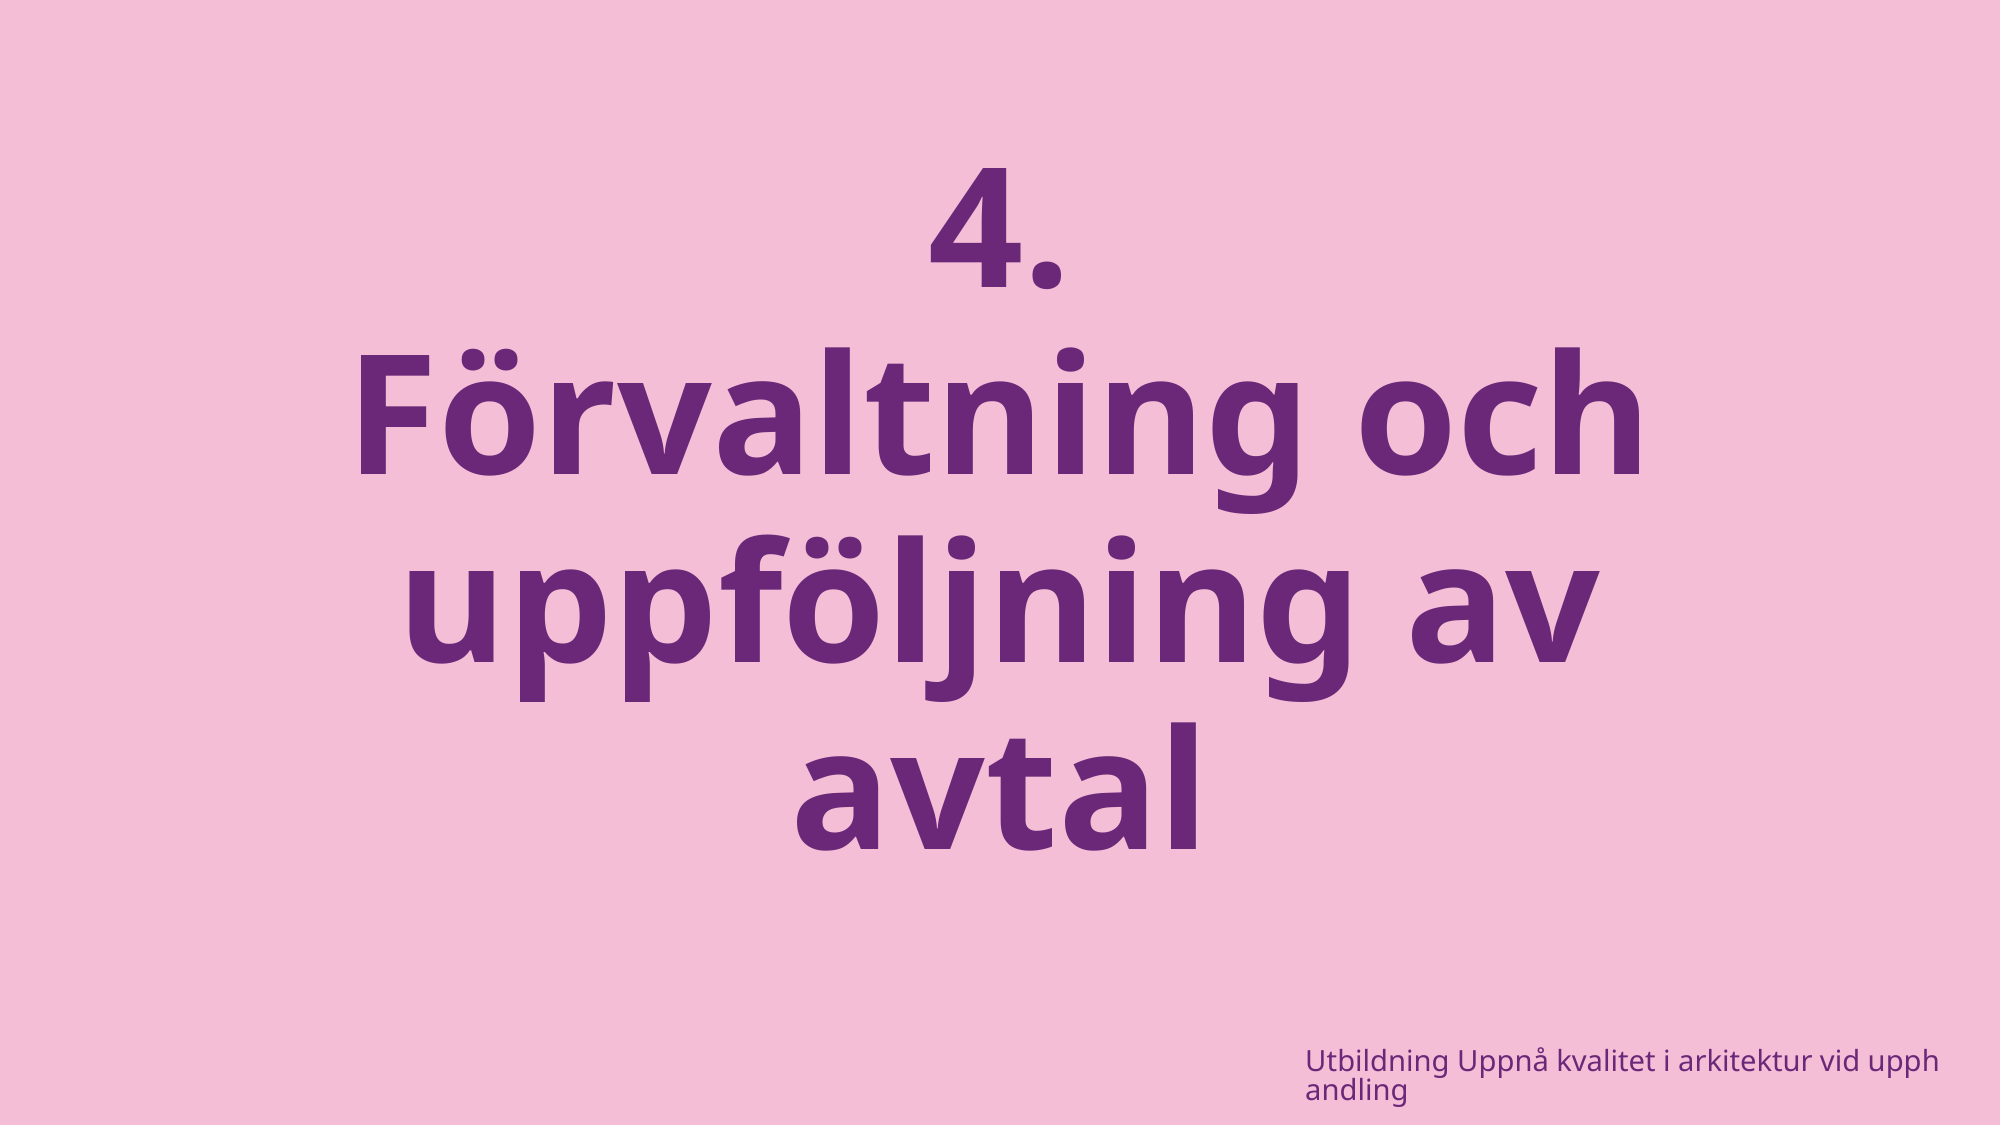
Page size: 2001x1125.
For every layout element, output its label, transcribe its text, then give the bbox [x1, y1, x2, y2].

title 4. Förvaltning och uppföljning av avtal [172, 76, 1828, 940]
footer Utbildning Uppnå kvalitet i arkitektur vid upphandling [1290, 1032, 1966, 1092]
